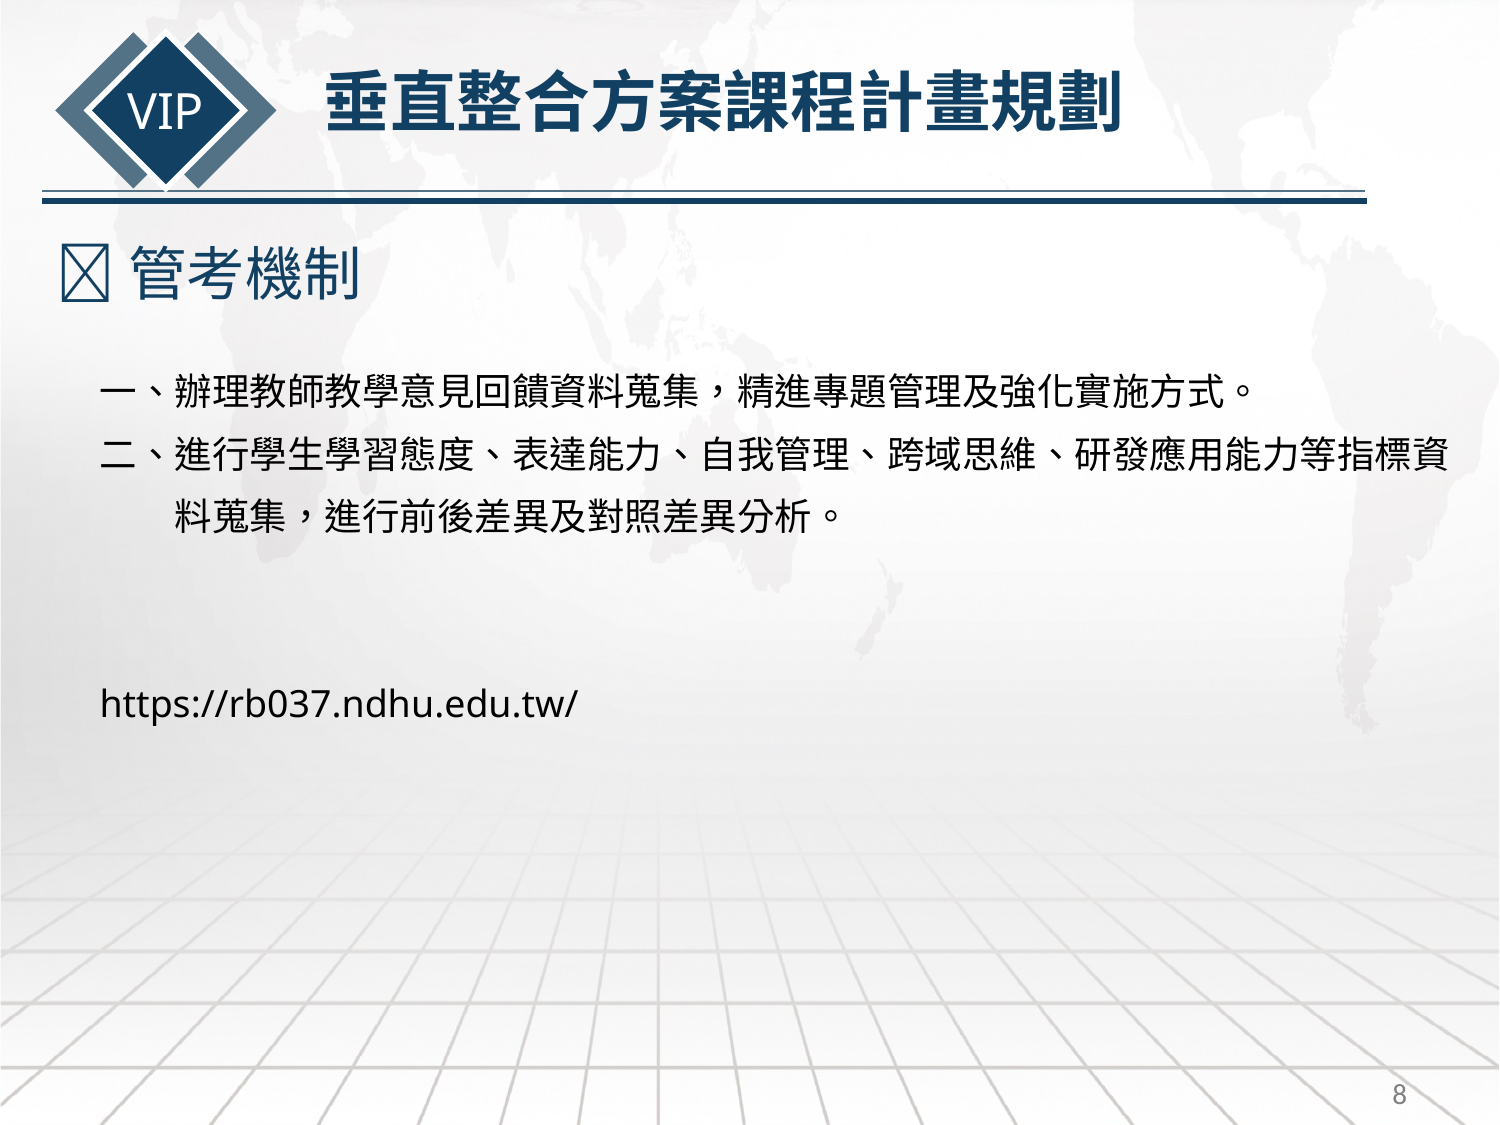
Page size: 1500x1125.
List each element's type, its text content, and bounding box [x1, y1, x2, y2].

text_box 管考機制 [41, 215, 1448, 327]
text_box 垂直整合方案課程計畫規劃 [308, 52, 1500, 147]
text_box [124, 30, 208, 72]
picture [0, 0, 1500, 1125]
text_box VIP [112, 72, 220, 148]
text_box [123, 148, 208, 190]
text_box [220, 84, 246, 136]
text_box [86, 84, 112, 137]
text_box [182, 30, 278, 190]
text_box [53, 30, 149, 190]
text_box 一、辦理教師教學意見回饋資料蒐集，精進專題管理及強化實施方式。 二、進行學生學習態度、表達能力、自我管理、跨域思維、研發應用能力等指標資料蒐集，進行前後差異及對照差異分析。 https://rb037.ndhu.edu.tw/ [84, 343, 1473, 733]
